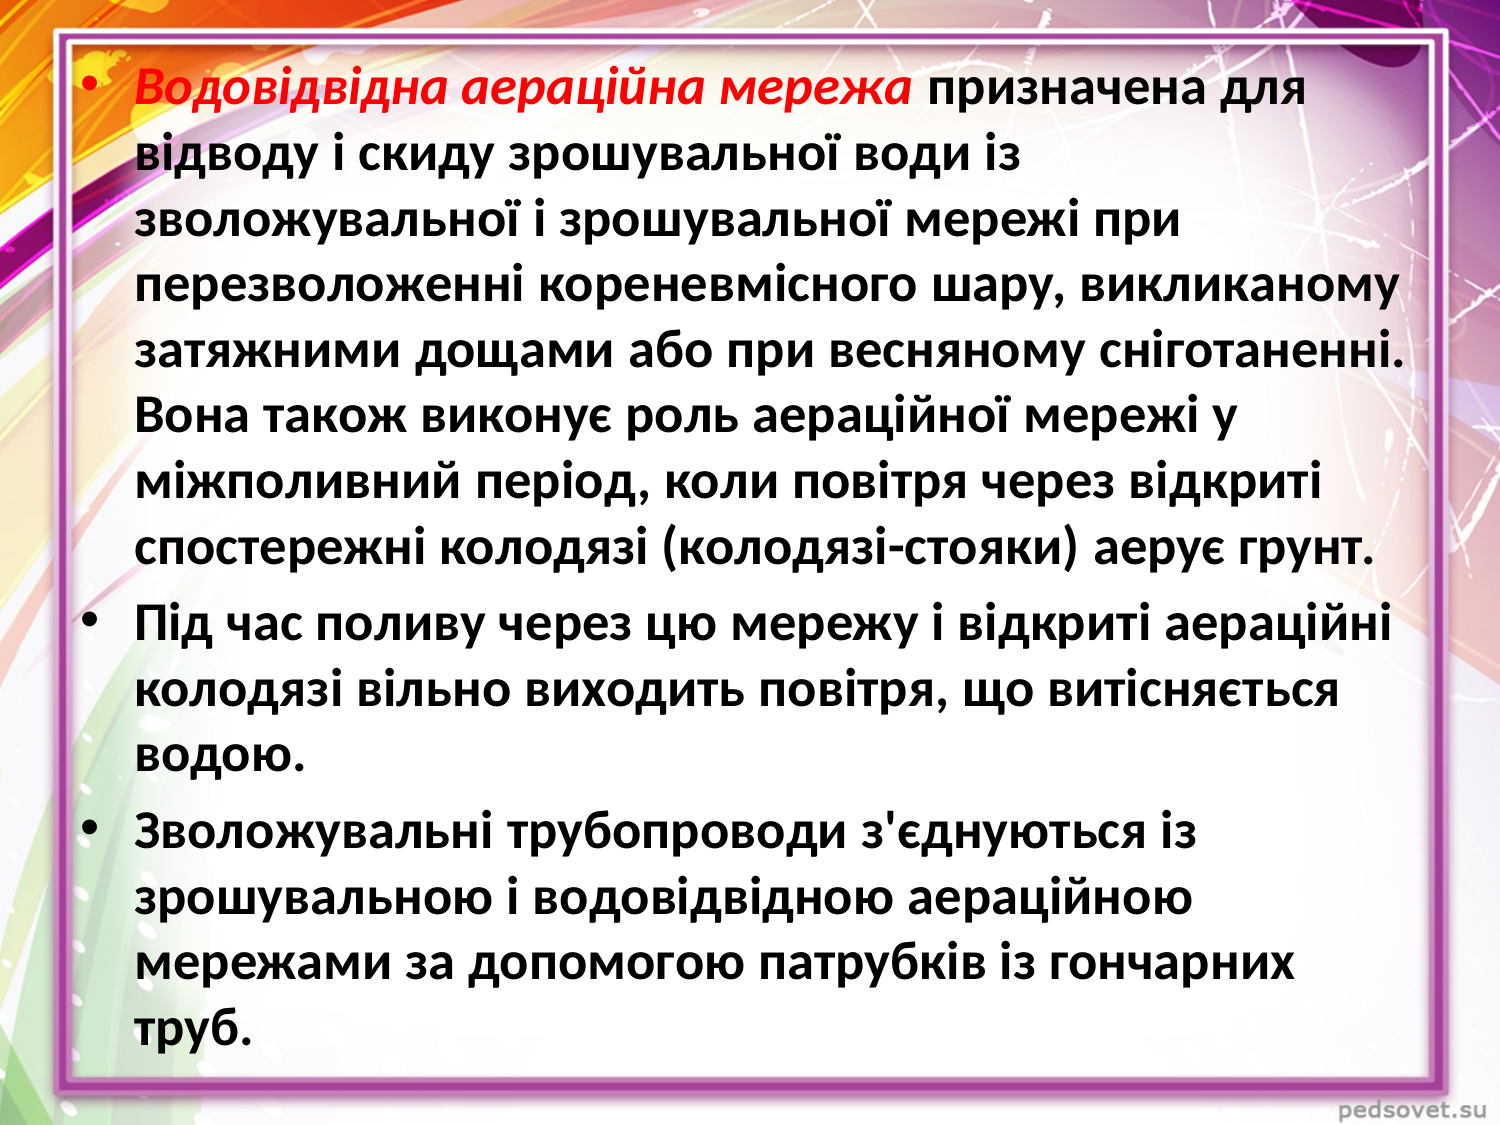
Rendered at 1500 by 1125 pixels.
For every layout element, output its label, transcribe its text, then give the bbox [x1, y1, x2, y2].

list Водовідвідна аераційна мережа призначена для відводу і скиду зрошувальної води із зволожувальної і зрошувальної мережі при перезволоженні кореневмісного шару, викликаному затяжними дощами або при весняному сніготаненні. Вона також виконує роль аераційної мережі у міжполивний період, коли повітря через від­криті спостережні колодязі (колодязі-стояки) аерує грунт. Під час поливу через цю мережу і відкриті аераційні колодязі вільно ви­ходить повітря, що витісняється водою. Зволожувальні трубопроводи з'єднуються із зрошувальною і водовідвідною аераційною мережами за допомогою патрубків із гончарних труб. [64, 42, 1425, 1094]
picture [0, 0, 1500, 1125]
